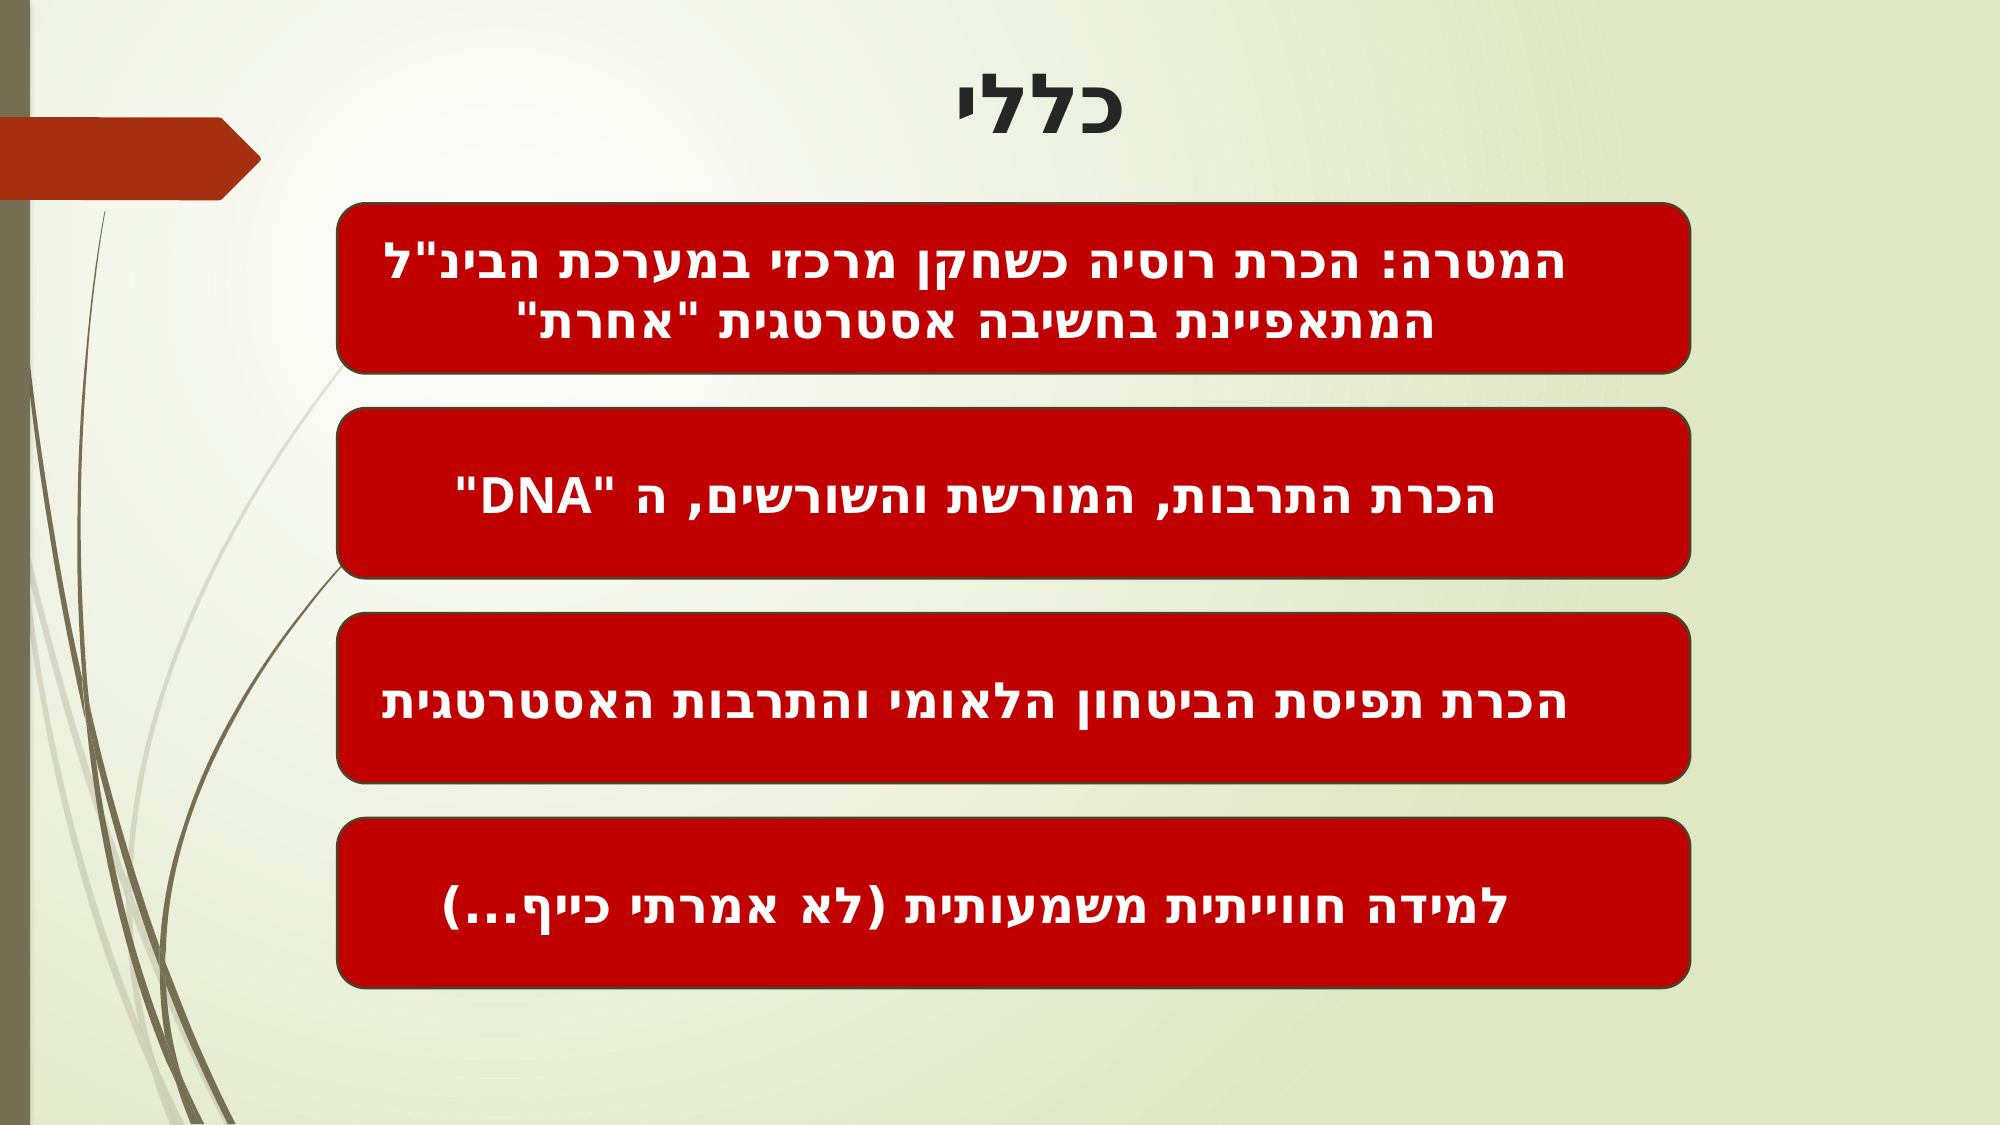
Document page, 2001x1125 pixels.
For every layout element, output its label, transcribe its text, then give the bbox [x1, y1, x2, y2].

title כללי [462, 42, 1620, 171]
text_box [336, 203, 1691, 989]
